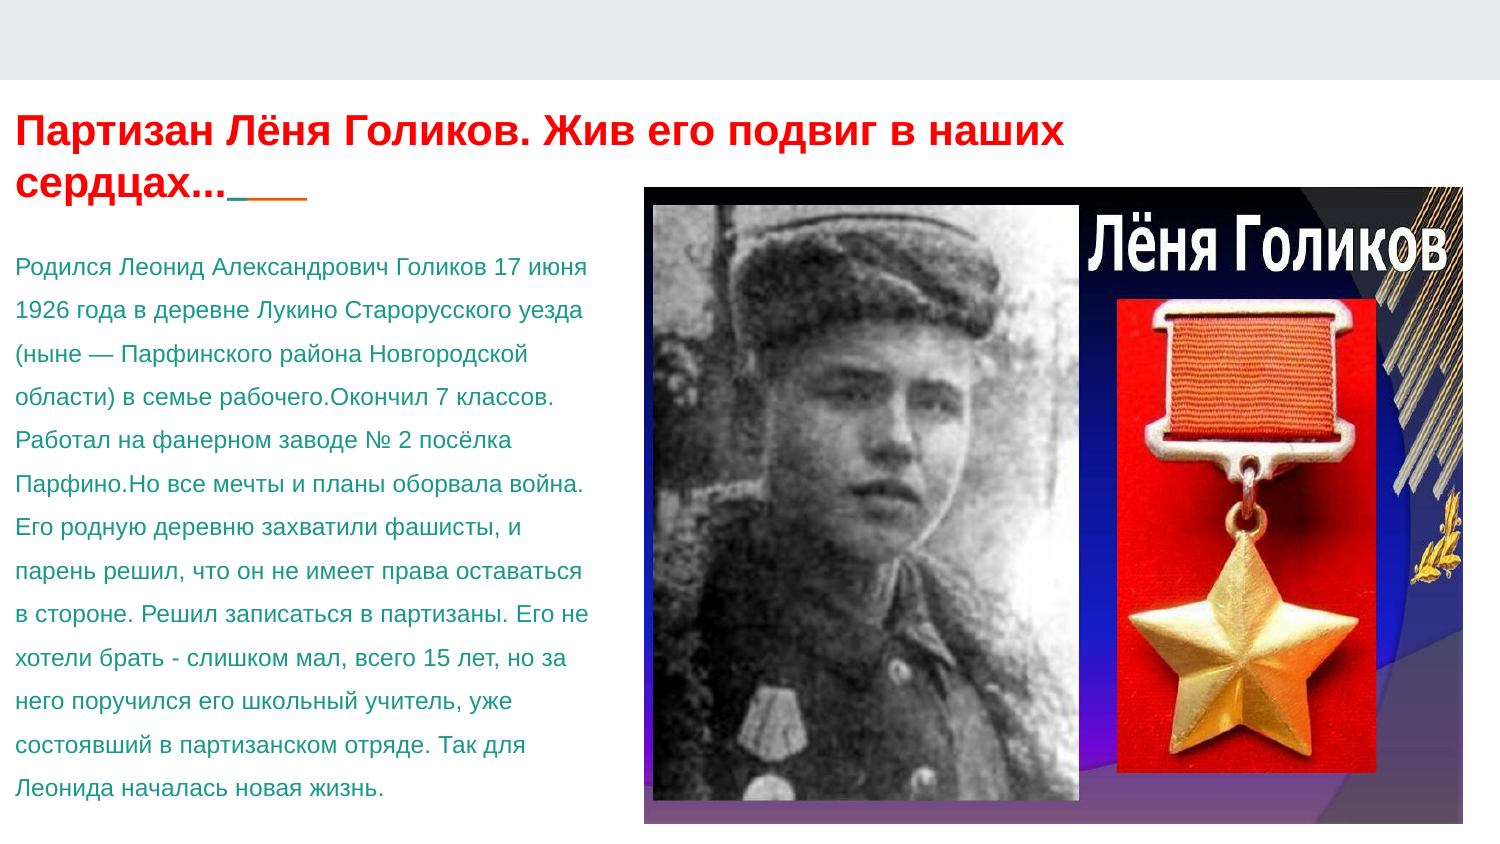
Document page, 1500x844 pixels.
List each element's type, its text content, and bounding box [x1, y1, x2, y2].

list Родился Леонид Александрович Голиков 17 июня 1926 года в деревне Лукино Старорусского уезда (ныне — Парфинского района Новгородской области) в семье рабочего.Окончил 7 классов. Работал на фанерном заводе № 2 посёлка Парфино.Но все мечты и планы оборвала война. Его родную деревню захватили фашисты, и парень решил, что он не имеет права оставаться в стороне. Решил записаться в партизаны. Его не хотели брать - слишком мал, всего 15 лет, но за него поручился его школьный учитель, уже состоявший в партизанском отряде. Так для Леонида началась новая жизнь. [0, 221, 620, 844]
picture [644, 187, 1463, 824]
title Партизан Лёня Голиков. Жив его подвиг в наших сердцах... [0, 87, 1262, 222]
